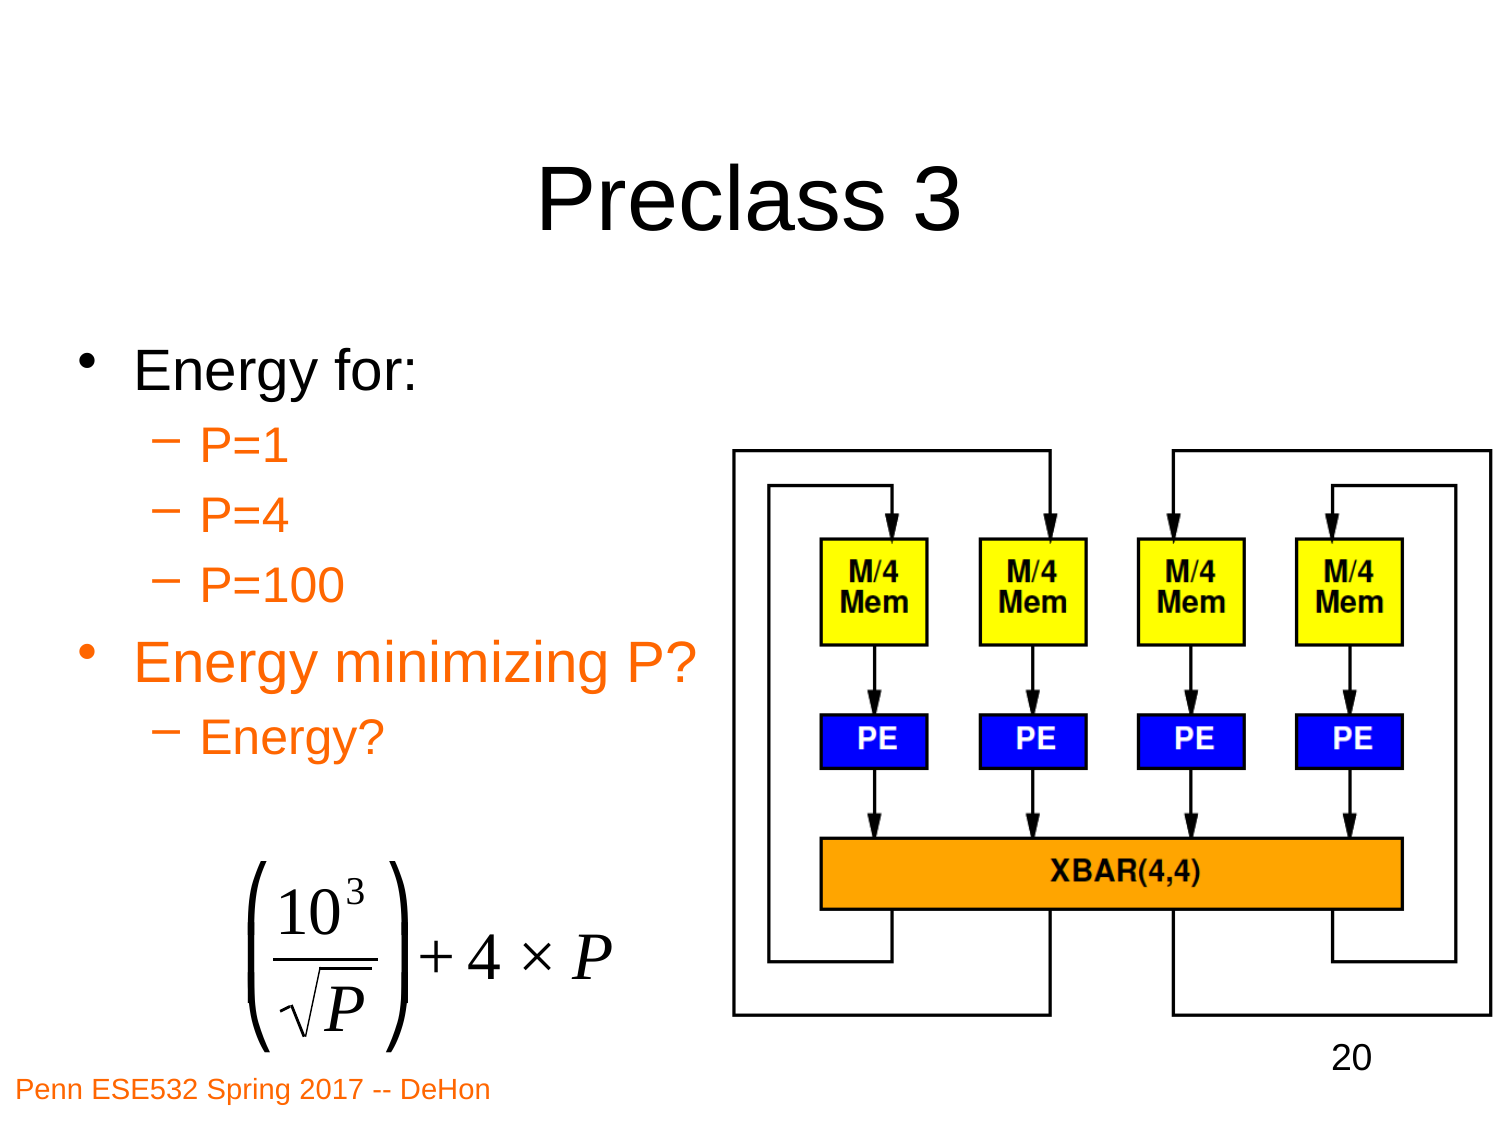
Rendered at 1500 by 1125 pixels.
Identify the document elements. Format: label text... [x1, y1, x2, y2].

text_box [236, 860, 621, 1059]
title Preclass 3 [112, 99, 1388, 288]
slide_number Penn ESE532 Spring 2017 -- DeHon [0, 1062, 613, 1125]
slide_number 20 [1074, 1027, 1388, 1101]
picture [728, 449, 1500, 1018]
list Energy for: P=1 P=4 P=100 Energy minimizing P? Energy? [62, 324, 751, 1001]
